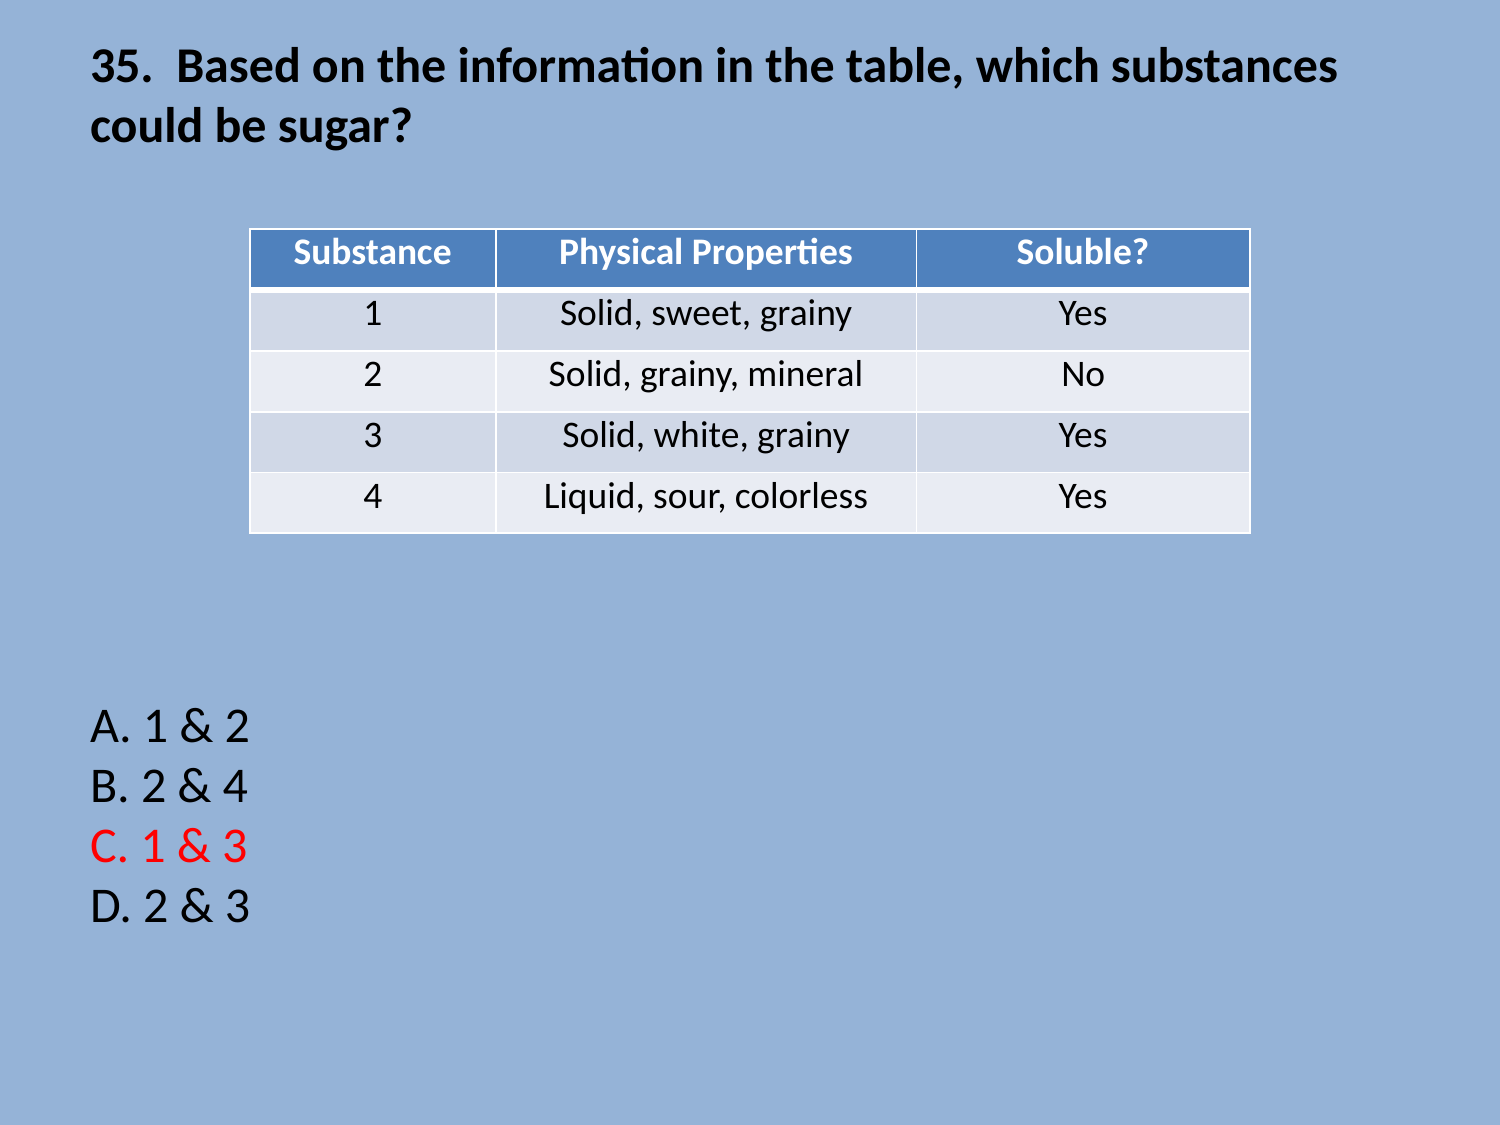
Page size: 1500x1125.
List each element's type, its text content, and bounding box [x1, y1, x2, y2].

table_cell 3 [251, 413, 495, 472]
table_cell 1 [251, 293, 495, 350]
table_cell 4 [251, 473, 495, 532]
title 35. Based on the information in the table, which substances could be sugar? A. 1 & 2 B. 2 & 4 C. 1 & 3 D. 2 & 3 [75, 45, 1425, 921]
table_header Physical Properties [497, 230, 916, 287]
table_cell Yes [917, 473, 1249, 532]
table_cell No [917, 352, 1249, 411]
table_header Soluble? [917, 230, 1249, 287]
table_cell Solid, grainy, mineral [497, 352, 916, 411]
table_header Substance [251, 230, 495, 287]
table_cell Solid, white, grainy [497, 413, 916, 472]
table_cell 2 [251, 352, 495, 411]
table_cell Liquid, sour, colorless [497, 473, 916, 532]
table_cell Yes [917, 413, 1249, 472]
table_cell Solid, sweet, grainy [497, 293, 916, 350]
table_cell Yes [917, 293, 1249, 350]
